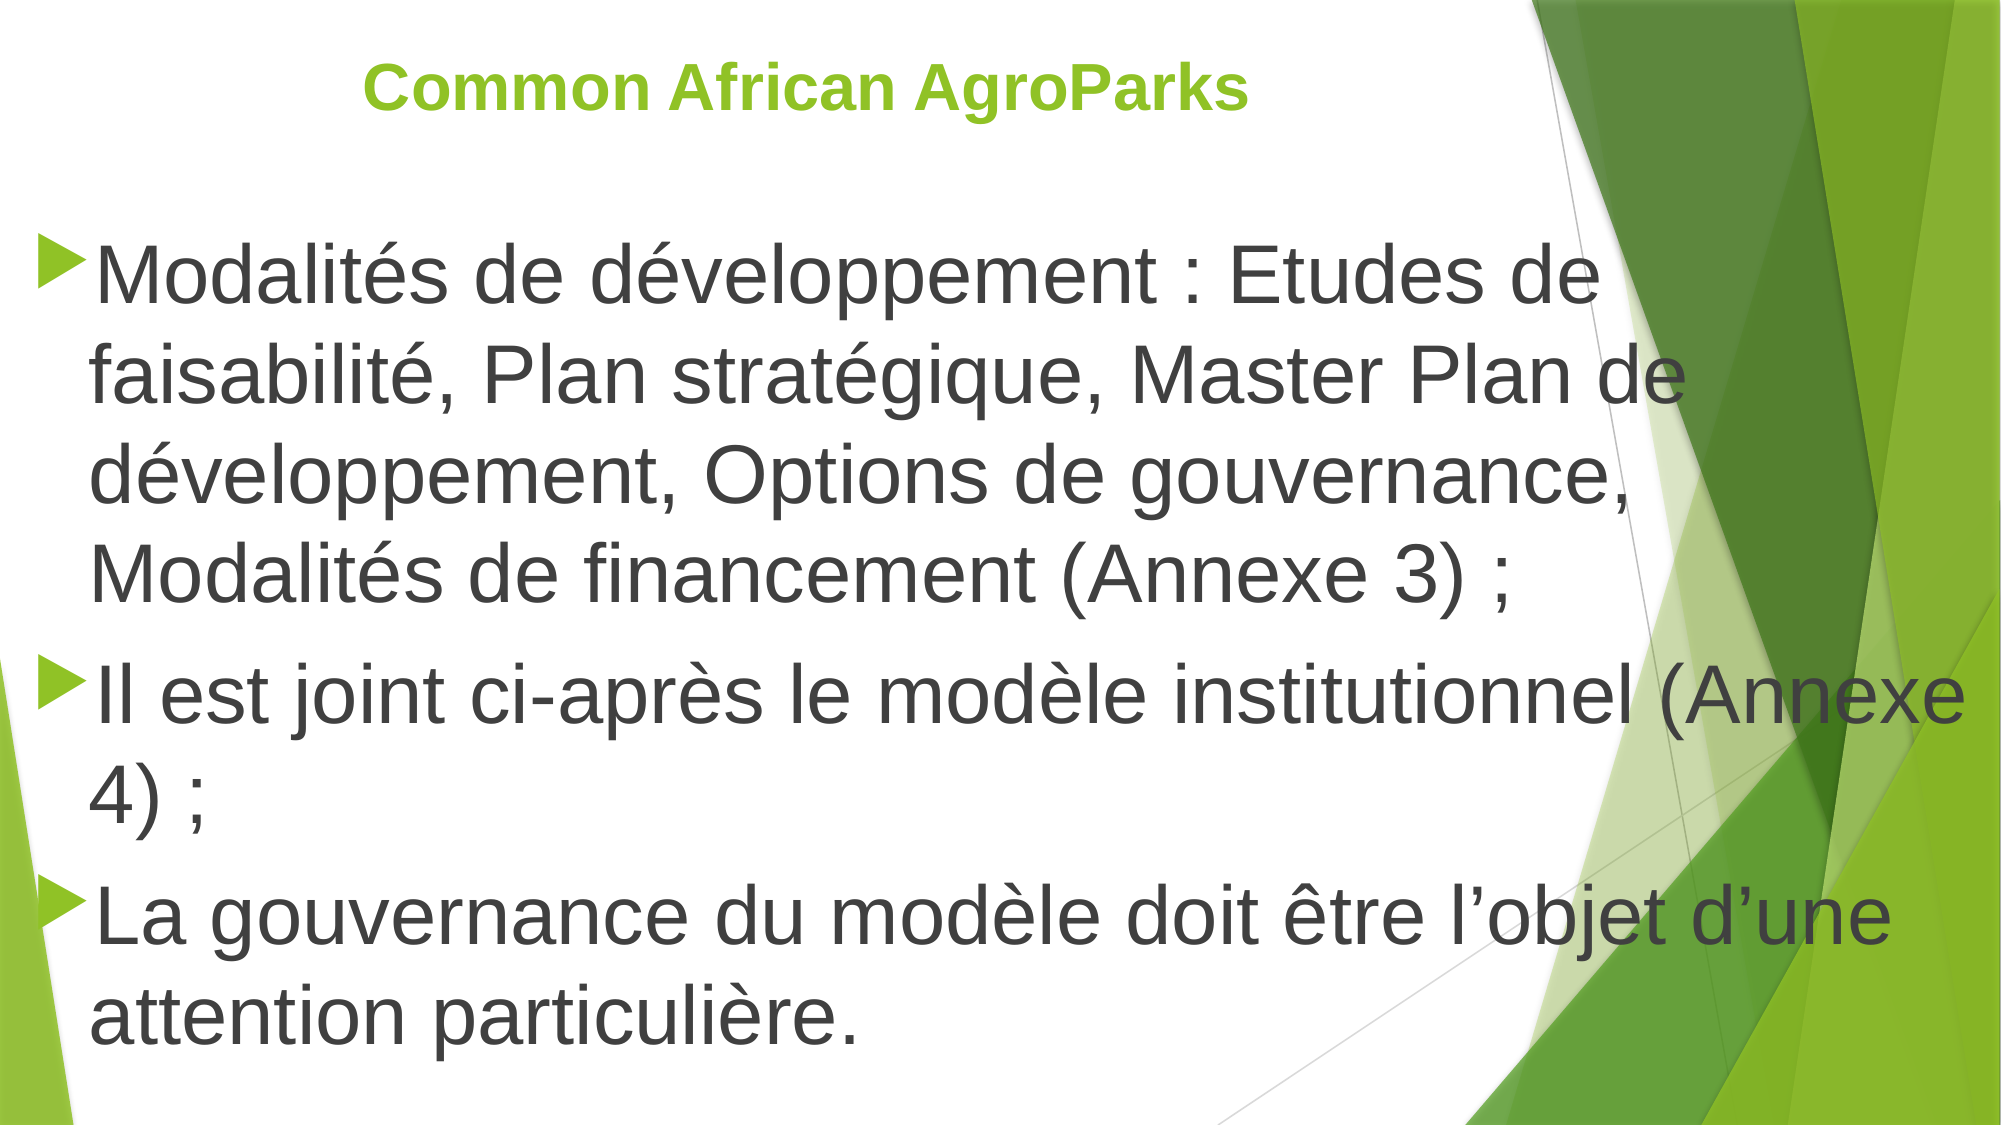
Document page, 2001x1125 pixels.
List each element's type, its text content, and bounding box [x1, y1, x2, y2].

title Common African AgroParks [111, 35, 1522, 154]
list Modalités de développement : Etudes de faisabilité, Plan stratégique, Master Plan de développement, Options de gouvernance, Modalités de financement (Annexe 3) ; Il est joint ci-après le modèle institutionnel (Annexe 4) ; La gouvernance du modèle doit être l’objet d’une attention particulière. [17, 212, 2000, 1125]
